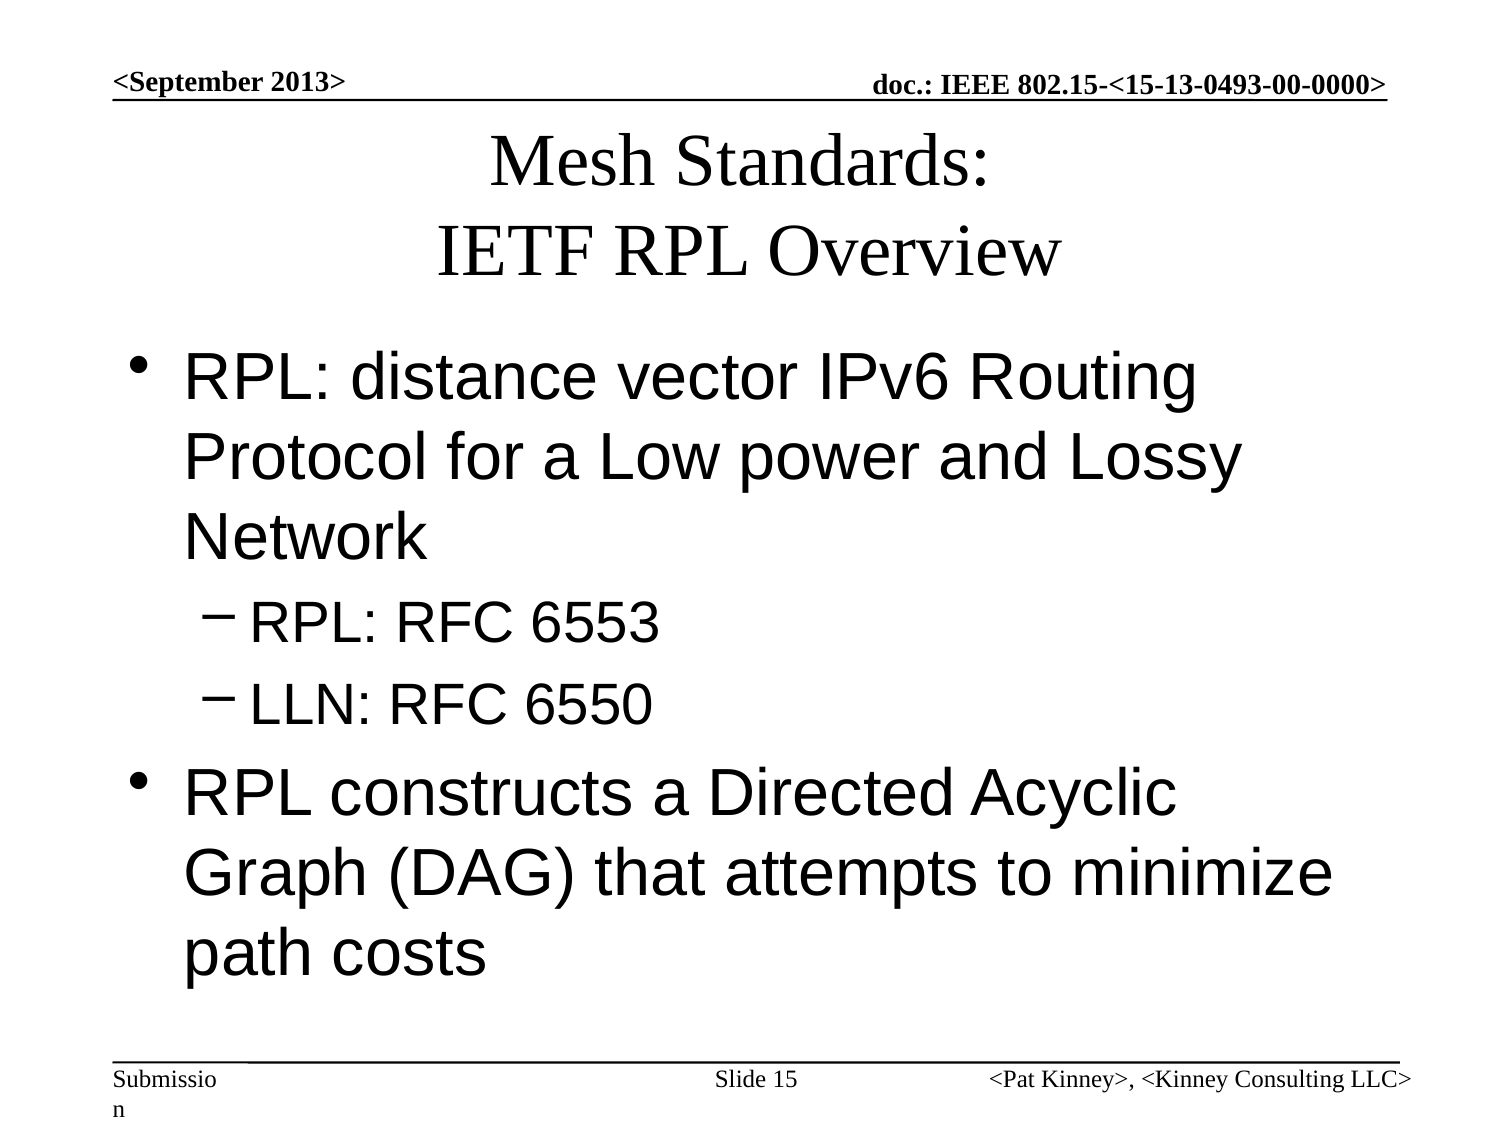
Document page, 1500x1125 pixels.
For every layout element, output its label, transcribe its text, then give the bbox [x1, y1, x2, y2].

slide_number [112, 62, 376, 98]
footer <Pat Kinney>, <Kinney Consulting LLC> [899, 1061, 1413, 1093]
list RPL: distance vector IPv6 Routing Protocol for a Low power and Lossy Network RPL: RFC 6553 LLN: RFC 6550 RPL constructs a Directed Acyclic Graph (DAG) that attempts to minimize path costs [112, 324, 1388, 1001]
slide_number Slide 15 [712, 1061, 800, 1093]
title Mesh Standards: IETF RPL Overview [112, 112, 1388, 288]
